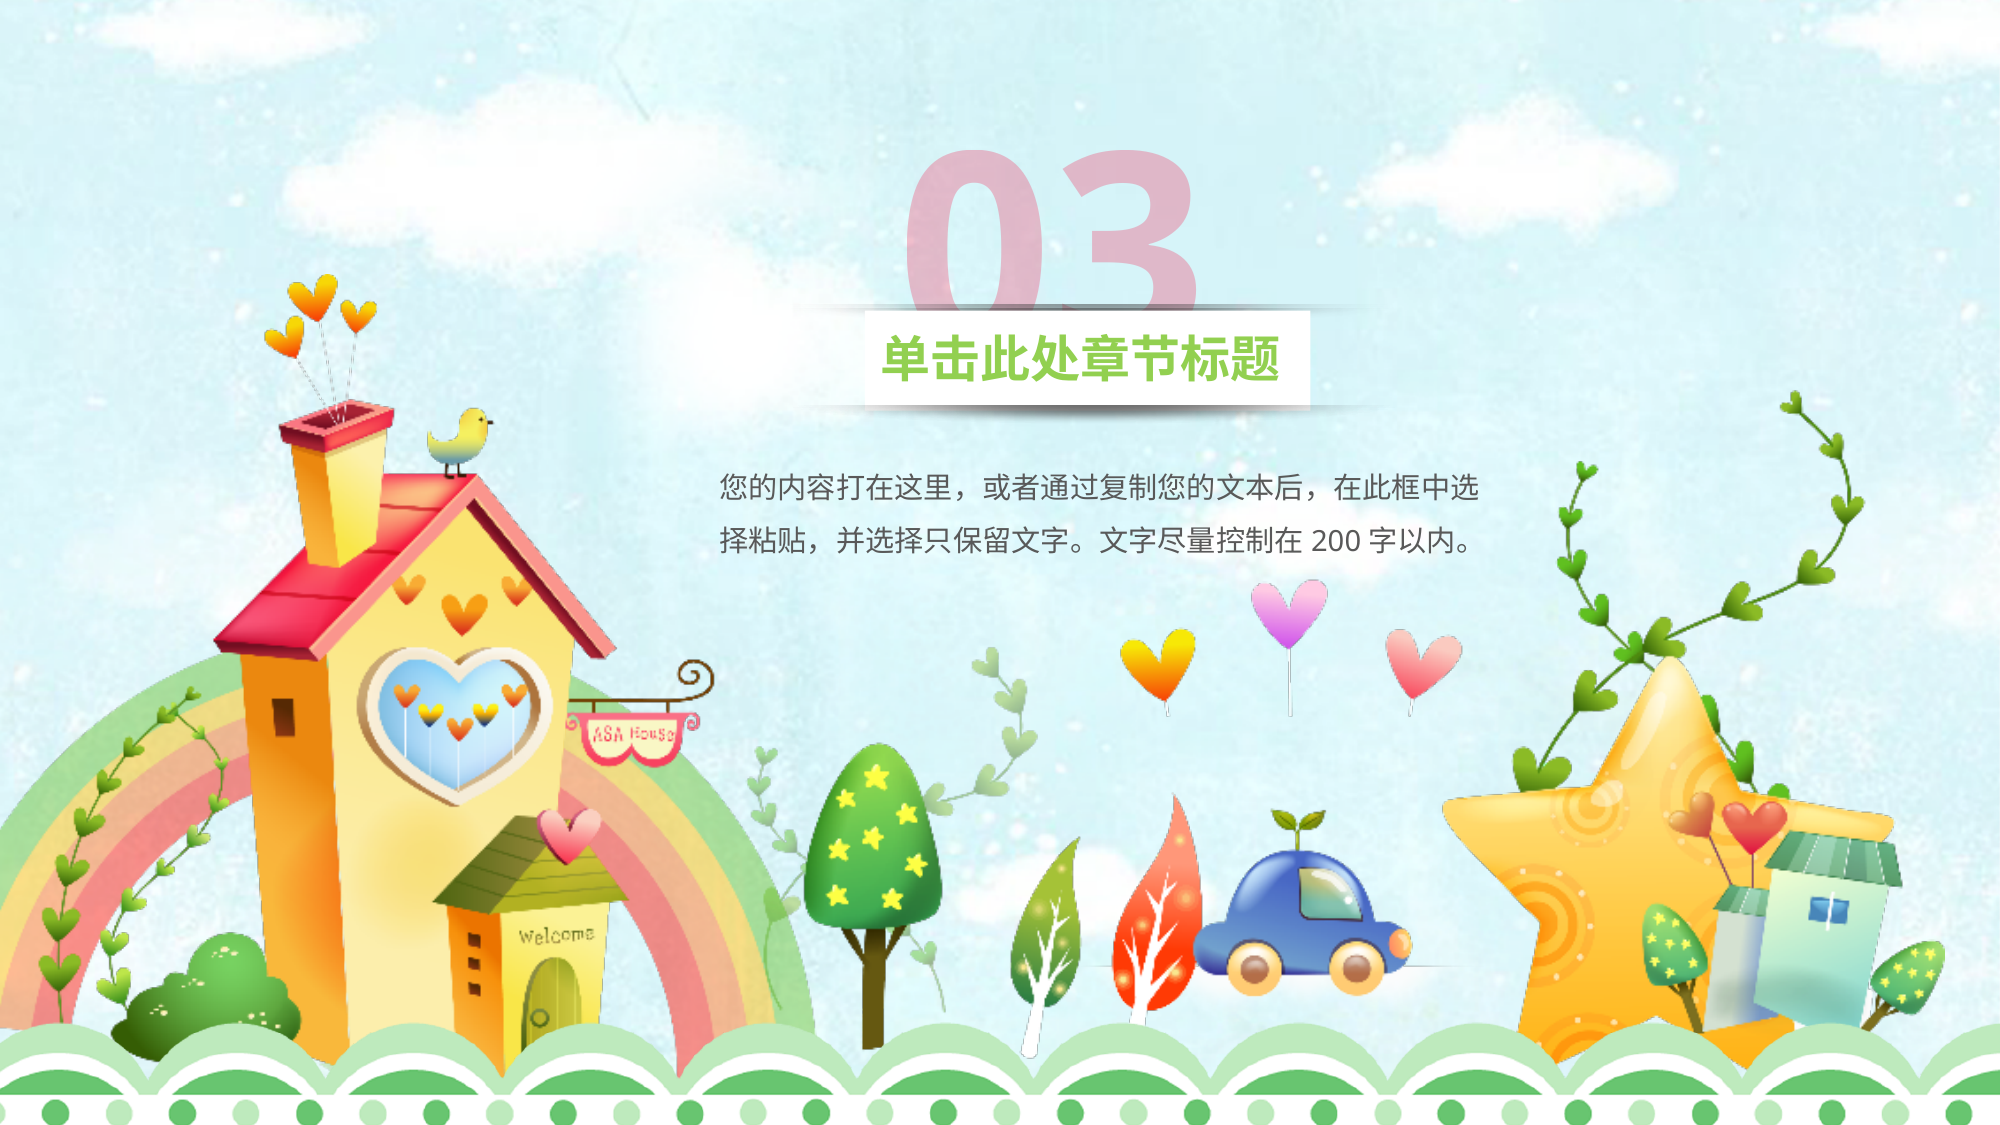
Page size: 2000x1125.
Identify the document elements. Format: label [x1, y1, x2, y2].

picture [0, 0, 2000, 1125]
text_box [784, 304, 1407, 426]
